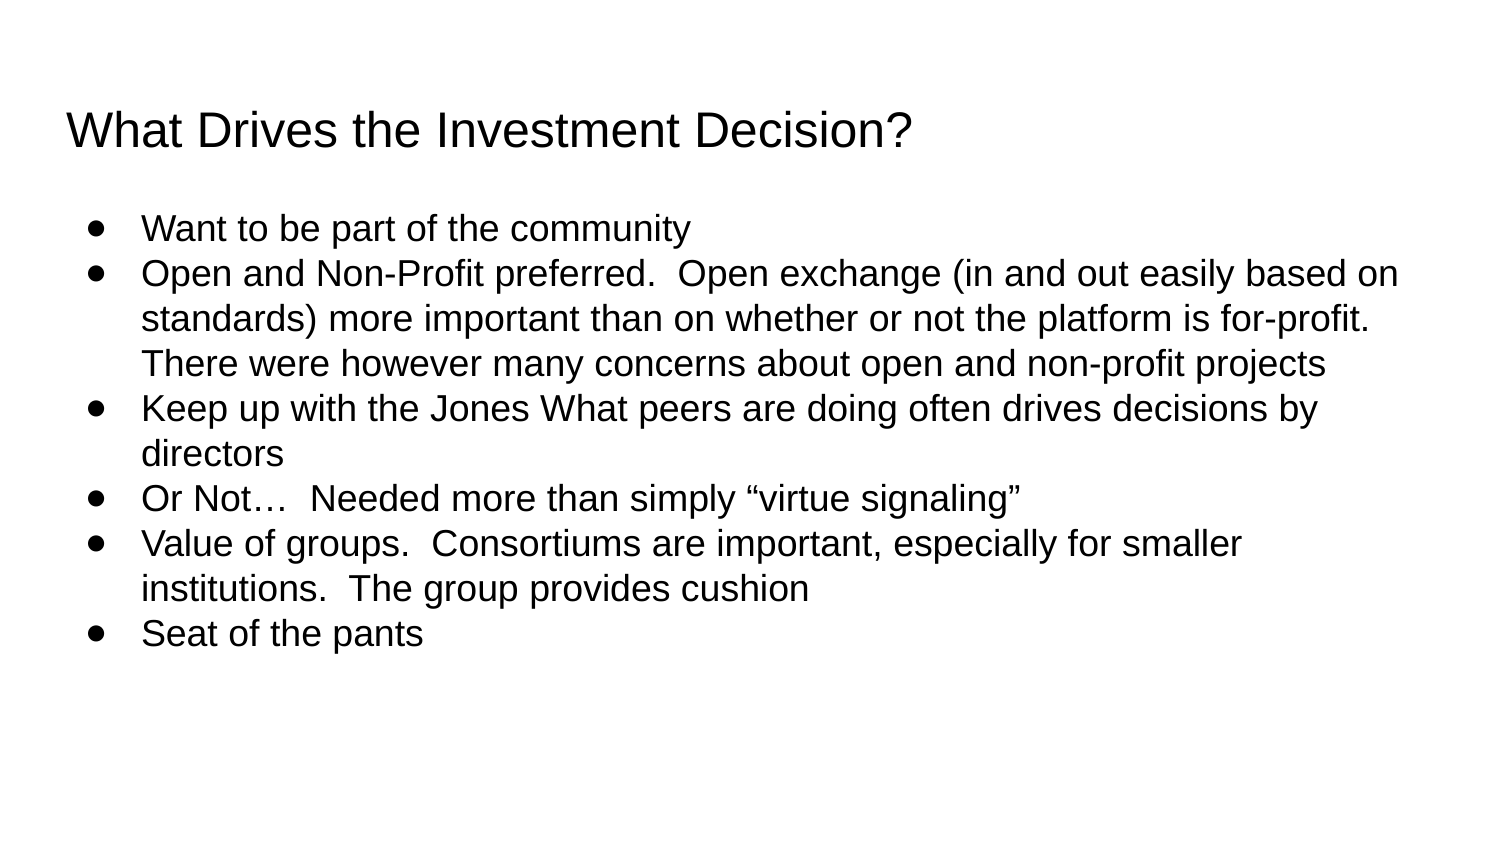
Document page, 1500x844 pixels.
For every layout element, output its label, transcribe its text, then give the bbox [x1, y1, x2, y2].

title What Drives the Investment Decision? [51, 72, 1449, 167]
list Want to be part of the community Open and Non-Profit preferred. Open exchange (in and out easily based on standards) more important than on whether or not the platform is for-profit. There were however many concerns about open and non-profit projects Keep up with the Jones What peers are doing often drives decisions by directors Or Not… Needed more than simply “virtue signaling” Value of groups. Consortiums are important, especially for smaller institutions. The group provides cushion Seat of the pants [51, 189, 1449, 750]
